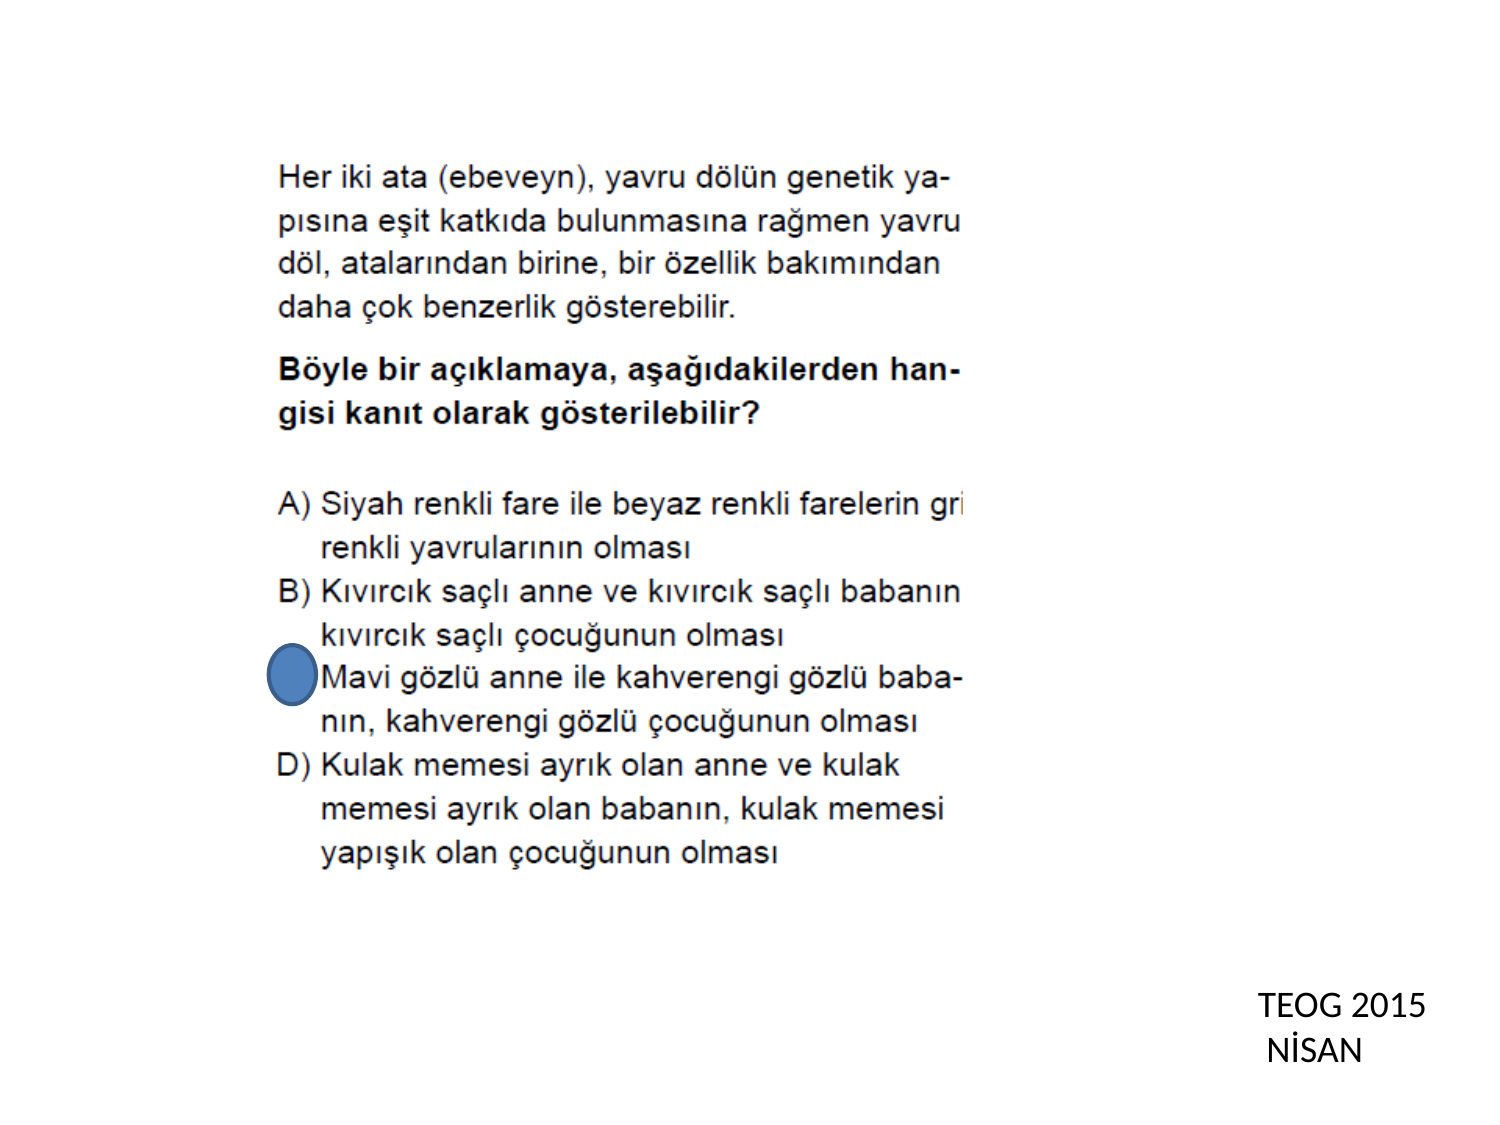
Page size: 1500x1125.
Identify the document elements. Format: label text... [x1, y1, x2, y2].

text_box TEOG 2015 NİSAN [1243, 972, 1442, 1078]
picture [265, 113, 963, 918]
